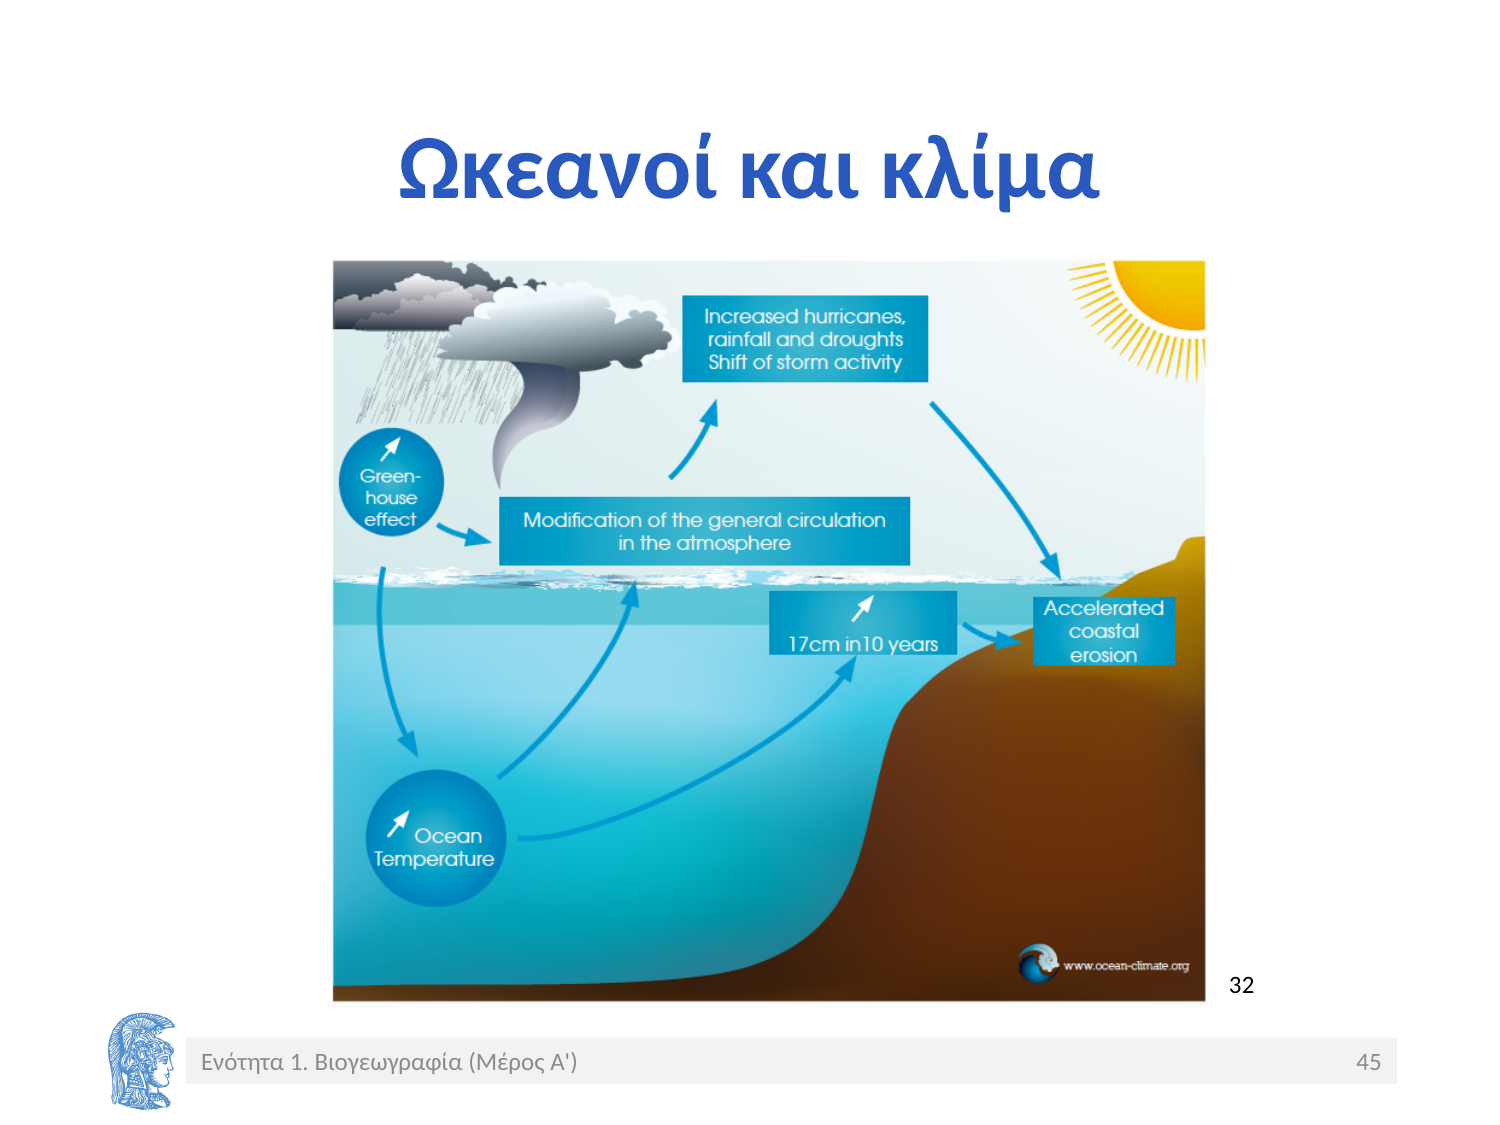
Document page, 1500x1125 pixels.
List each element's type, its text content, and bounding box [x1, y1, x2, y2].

picture [327, 257, 1214, 1007]
footer Ενότητα 1. Βιογεωγραφία (Μέρος Α') [186, 1037, 1306, 1084]
slide_number 45 [1306, 1037, 1397, 1084]
picture [103, 1011, 186, 1114]
title Ωκεανοί και κλίμα [103, 59, 1397, 278]
text_box 32 [1214, 961, 1270, 1006]
